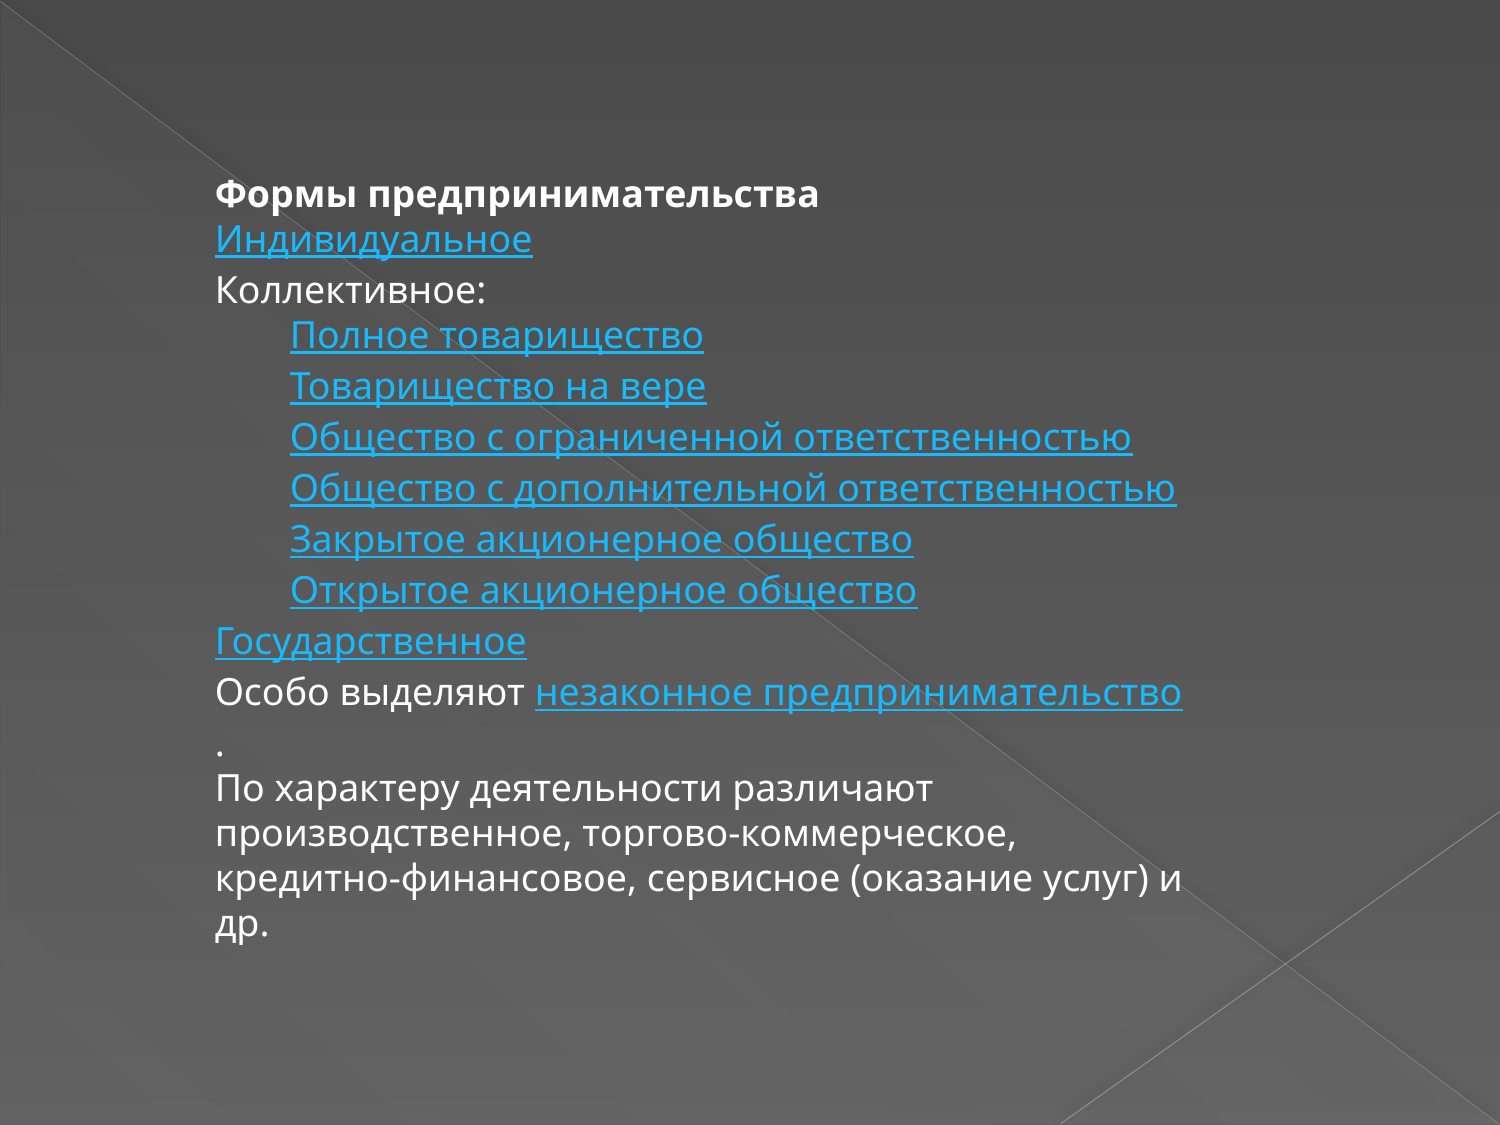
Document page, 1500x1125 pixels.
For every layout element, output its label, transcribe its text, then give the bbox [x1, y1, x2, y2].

text_box Формы предпринимательства Индивидуальное Коллективное: Полное товарищество Товарищество на вере Общество с ограниченной ответственностью Общество с дополнительной ответственностью Закрытое акционерное общество Открытое акционерное общество Государственное Особо выделяют незаконное предпринимательство. По характеру деятельности различают производственное, торгово-коммерческое, кредитно-финансовое, сервисное (оказание услуг) и др. [200, 162, 1200, 952]
